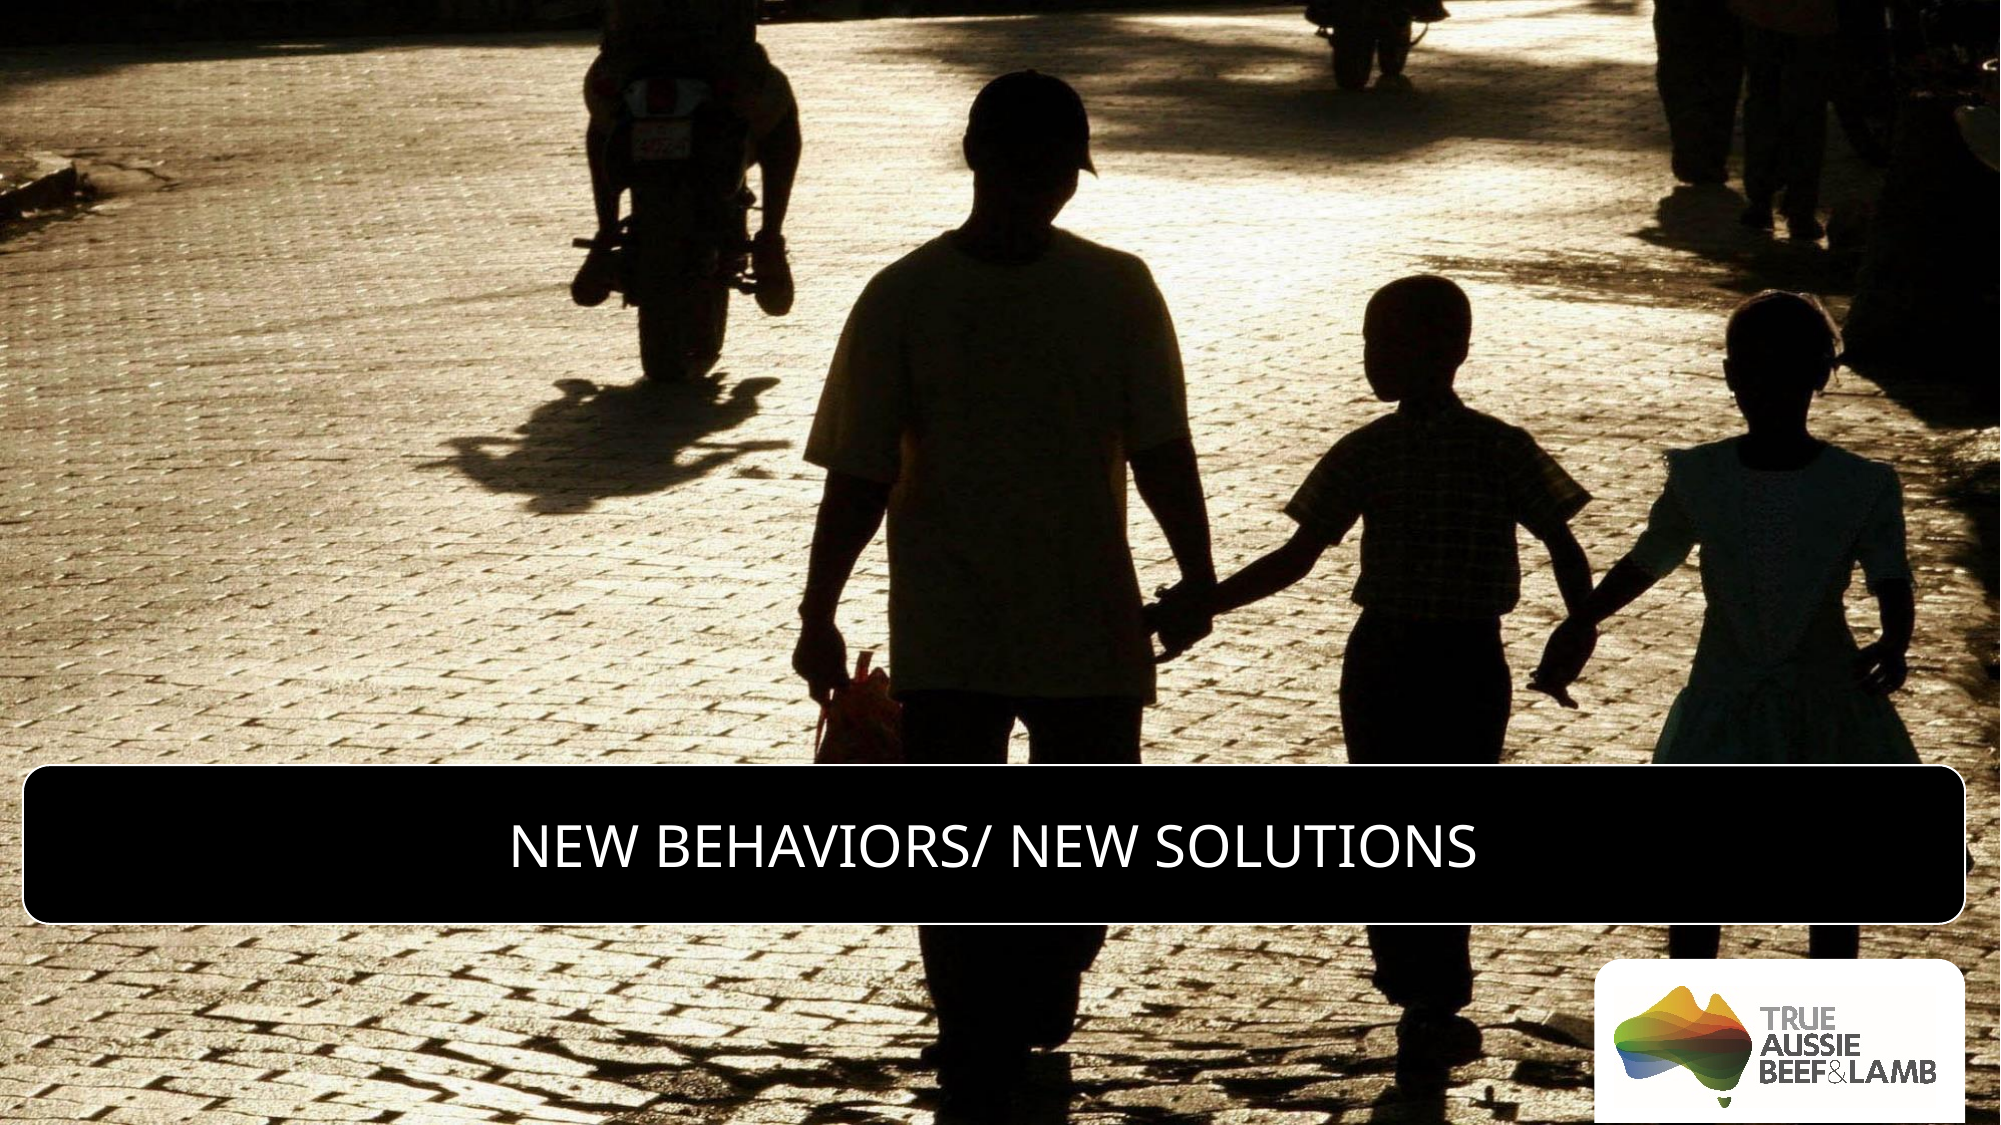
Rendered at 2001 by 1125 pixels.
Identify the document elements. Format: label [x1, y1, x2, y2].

text_box [1594, 958, 1966, 1124]
picture [0, 0, 2000, 1125]
